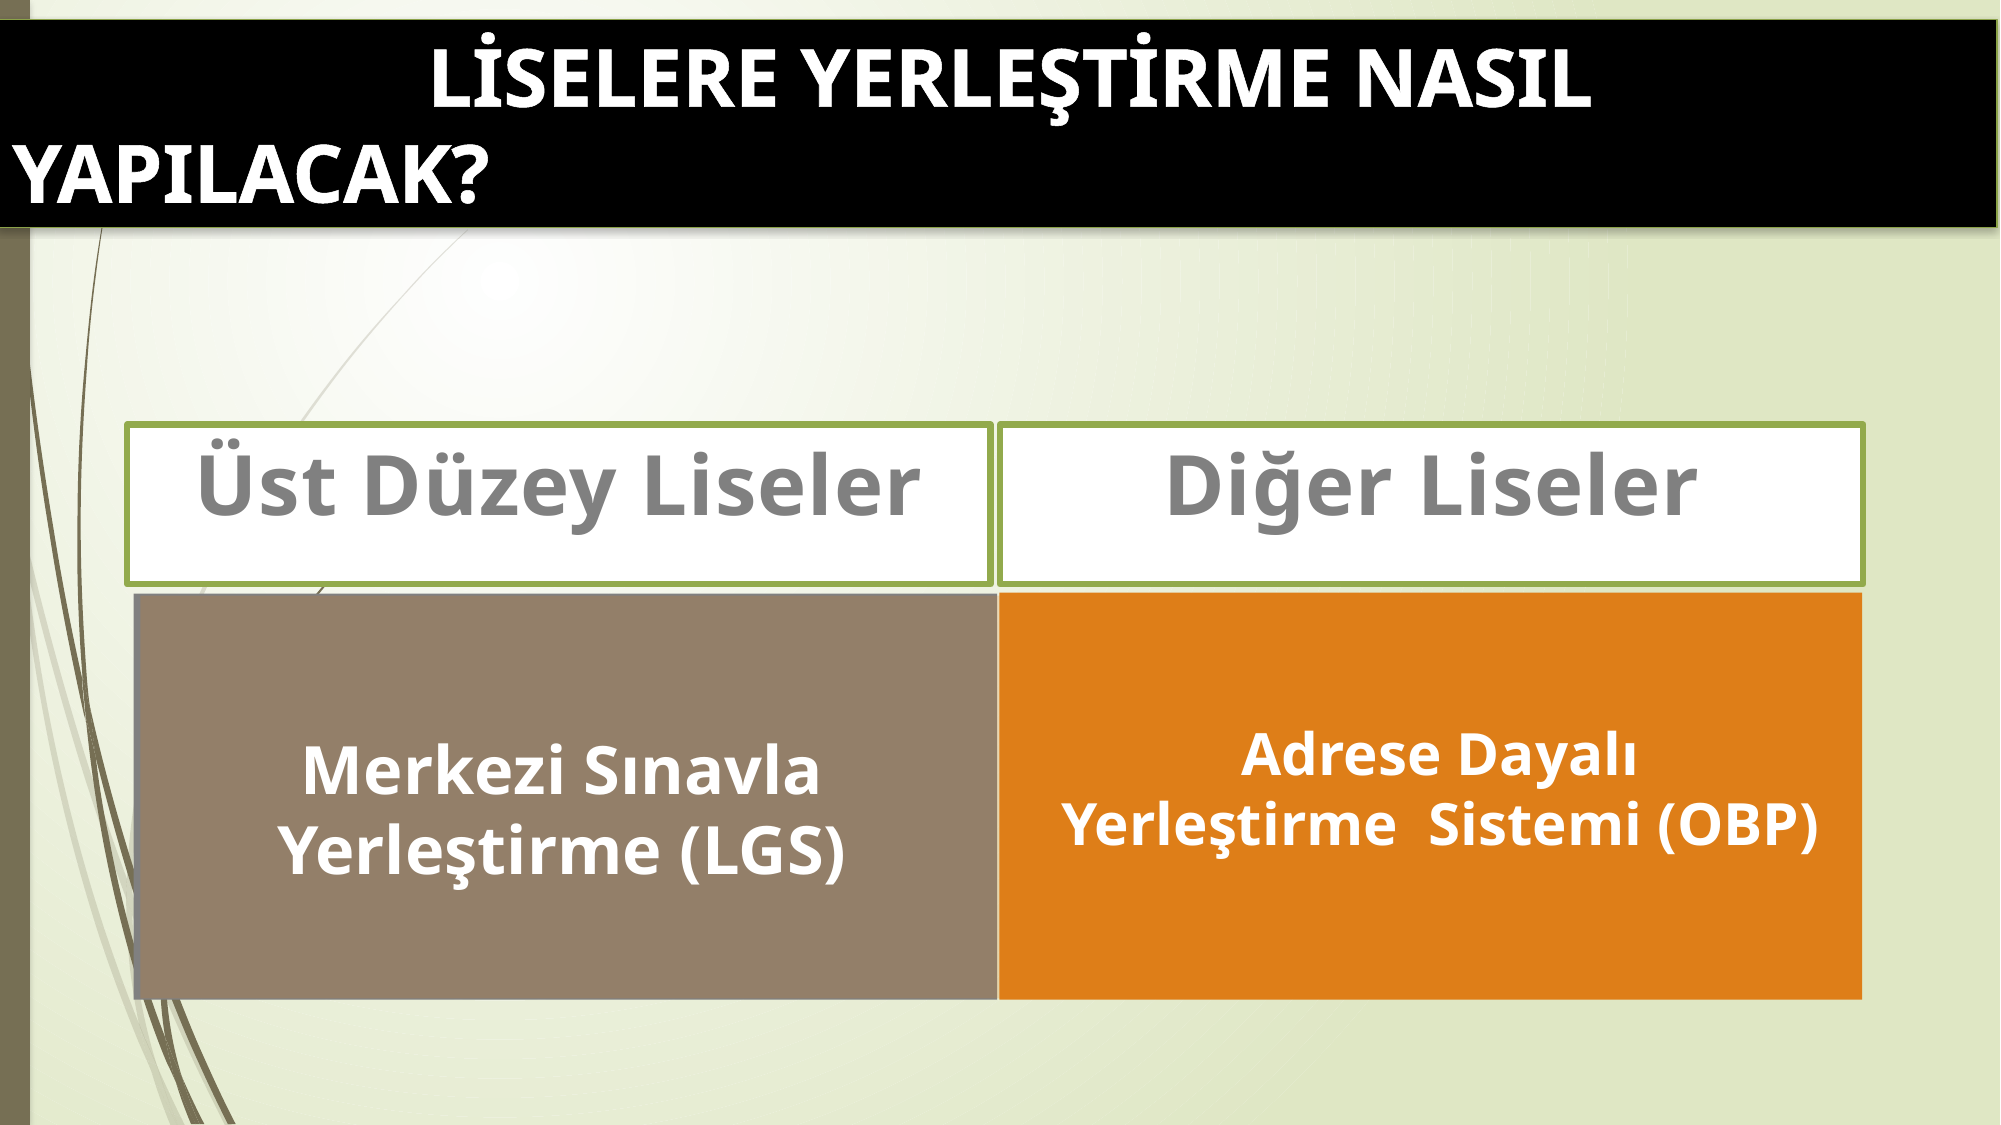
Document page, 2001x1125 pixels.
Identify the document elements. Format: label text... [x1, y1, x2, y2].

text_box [1000, 592, 1866, 1000]
title LİSELERE YERLEŞTİRME NASIL YAPILACAK? [0, 19, 1998, 228]
text_box Diğer Liseler [999, 423, 1865, 586]
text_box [133, 593, 1005, 1000]
text_box Üst Düzey Liseler [126, 423, 992, 585]
